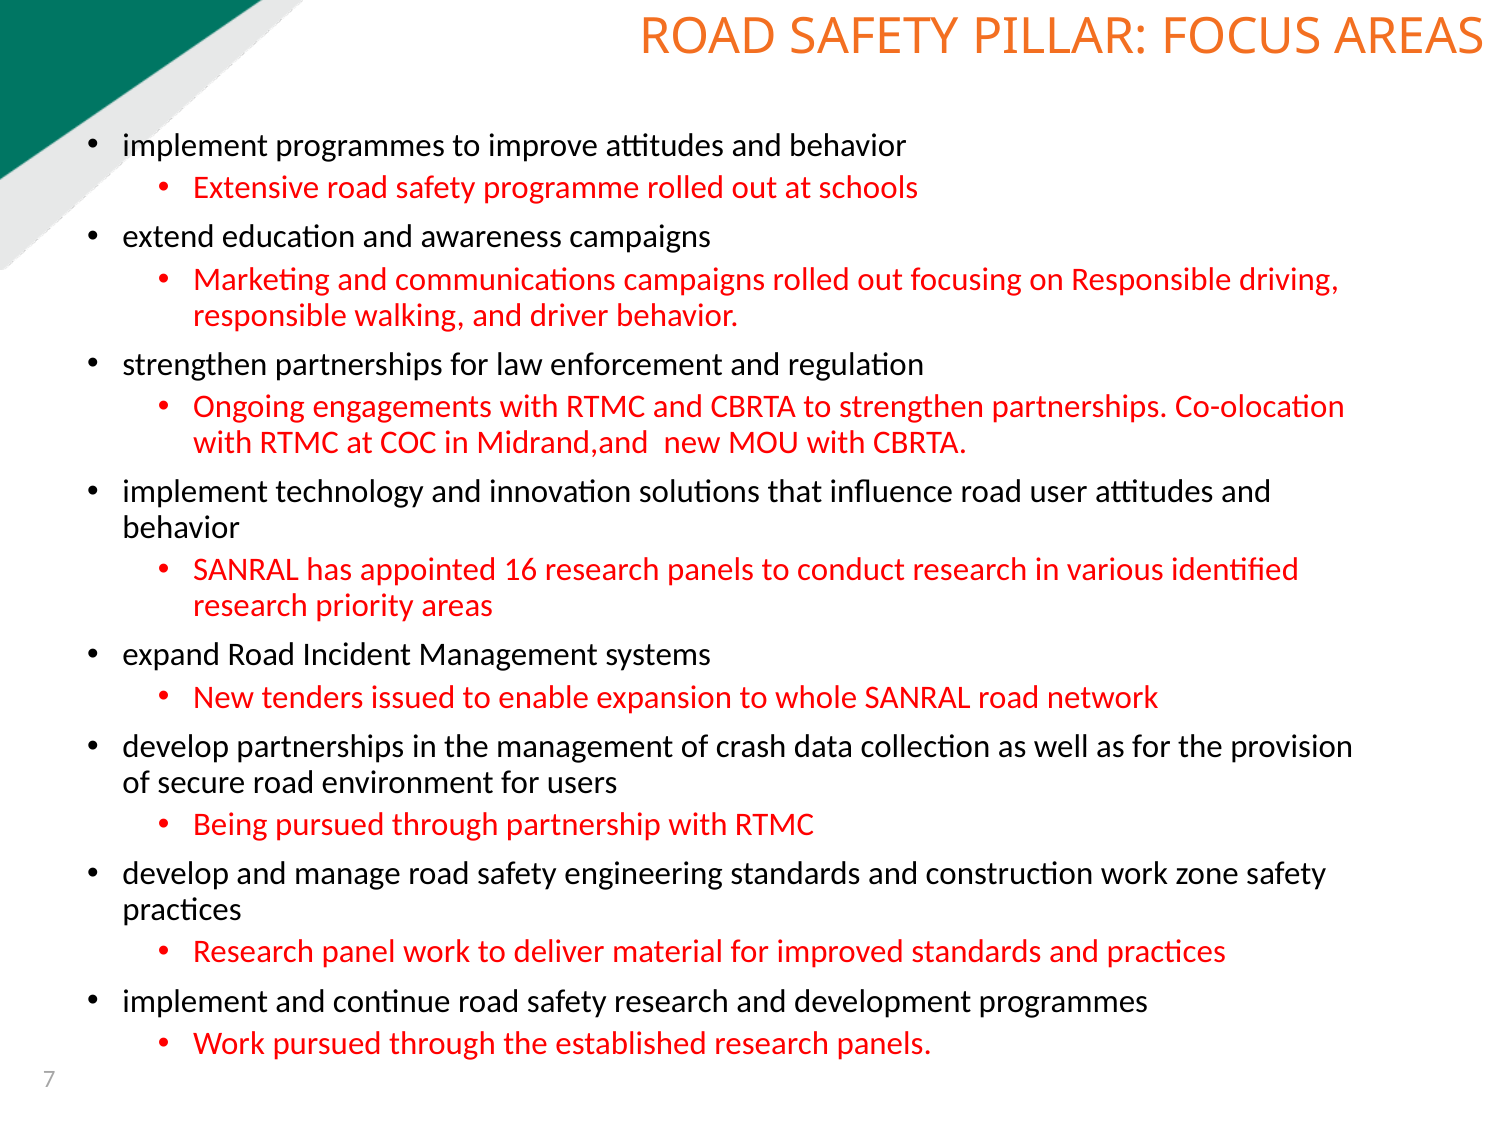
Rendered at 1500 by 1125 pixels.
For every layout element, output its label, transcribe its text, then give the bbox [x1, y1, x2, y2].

title ROAD SAFETY PILLAR: FOCUS AREAS [181, 0, 1500, 139]
list implement programmes to improve attitudes and behavior Extensive road safety programme rolled out at schools extend education and awareness campaigns Marketing and communications campaigns rolled out focusing on Responsible driving, responsible walking, and driver behavior. strengthen partnerships for law enforcement and regulation Ongoing engagements with RTMC and CBRTA to strengthen partnerships. Co-olocation with RTMC at COC in Midrand,and new MOU with CBRTA. implement technology and innovation solutions that influence road user attitudes and behavior SANRAL has appointed 16 research panels to conduct research in various identified research priority areas expand Road Incident Management systems New tenders issued to enable expansion to whole SANRAL road network develop partnerships in the management of crash data collection as well as for the provision of secure road environment for users Being pursued through partnership with RTMC develop and manage road safety engineering standards and construction work zone safety practices Research panel work to deliver material for improved standards and practices implement and continue road safety research and development programmes Work pursued through the established research panels. [72, 120, 1405, 1072]
